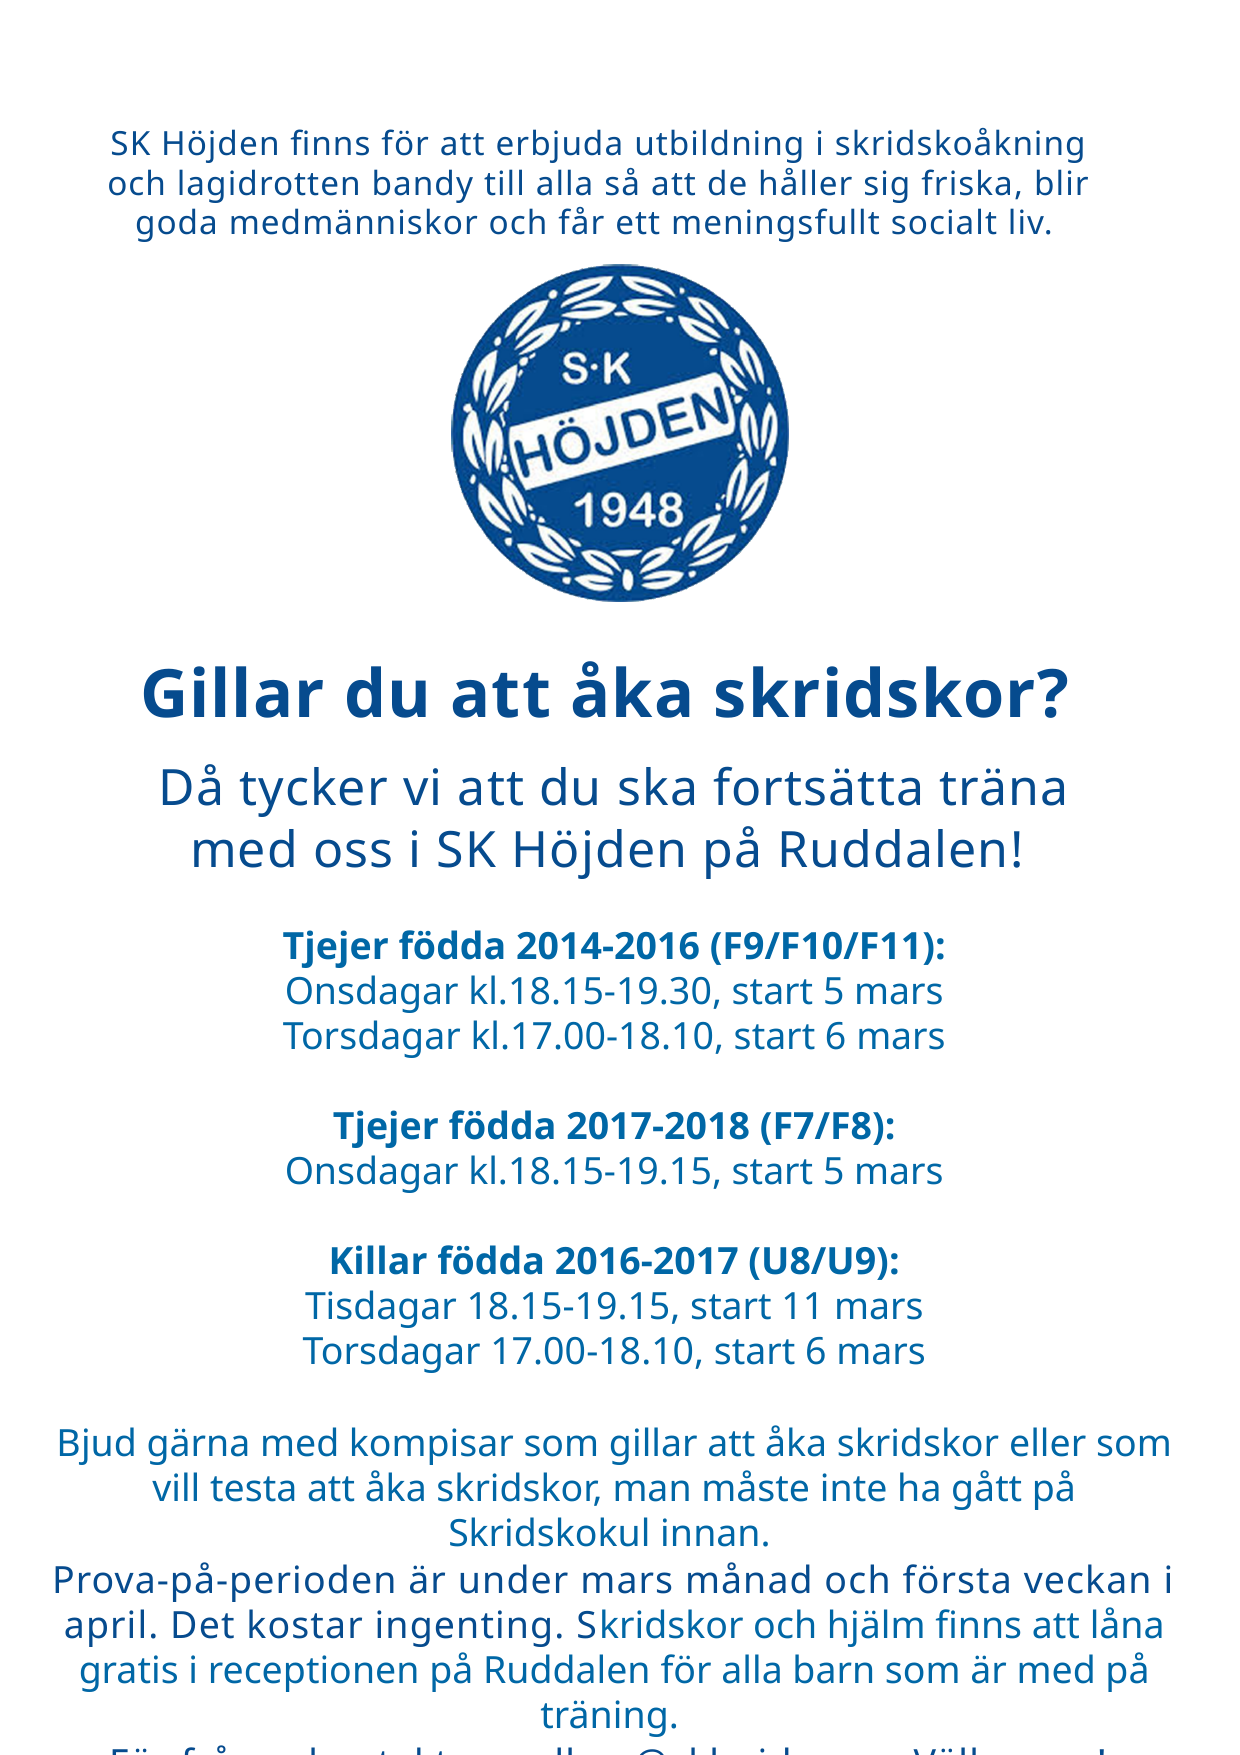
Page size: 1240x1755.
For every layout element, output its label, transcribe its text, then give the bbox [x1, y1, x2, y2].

picture [450, 264, 789, 603]
text_box Gillar du att åka skridskor? Då tycker vi att du ska fortsätta träna med oss i SK Höjden på Ruddalen! Tjejer födda 2014-2016 (F9/F10/F11): Onsdagar kl.18.15-19.30, start 5 mars Torsdagar kl.17.00-18.10, start 6 mars Tjejer födda 2017-2018 (F7/F8): Onsdagar kl.18.15-19.15, start 5 mars Killar födda 2016-2017 (U8/U9): Tisdagar 18.15-19.15, start 11 mars Torsdagar 17.00-18.10, start 6 mars Bjud gärna med kompisar som gillar att åka skridskor eller som vill testa att åka skridskor, man måste inte ha gått på Skridskokul innan. Prova-på-perioden är under mars månad och första veckan i april. Det kostar ingenting. Skridskor och hjälm finns att låna gratis i receptionen på Ruddalen för alla barn som är med på träning. För frågor kontakta medlem@skhojden.se. Välkomna! [44, 614, 1183, 1755]
text_box SK Höjden finns för att erbjuda utbildning i skridskoåkning och lagidrotten bandy till alla så att de håller sig friska, blir goda medmänniskor och får ett meningsfullt socialt liv. [81, 114, 1119, 289]
